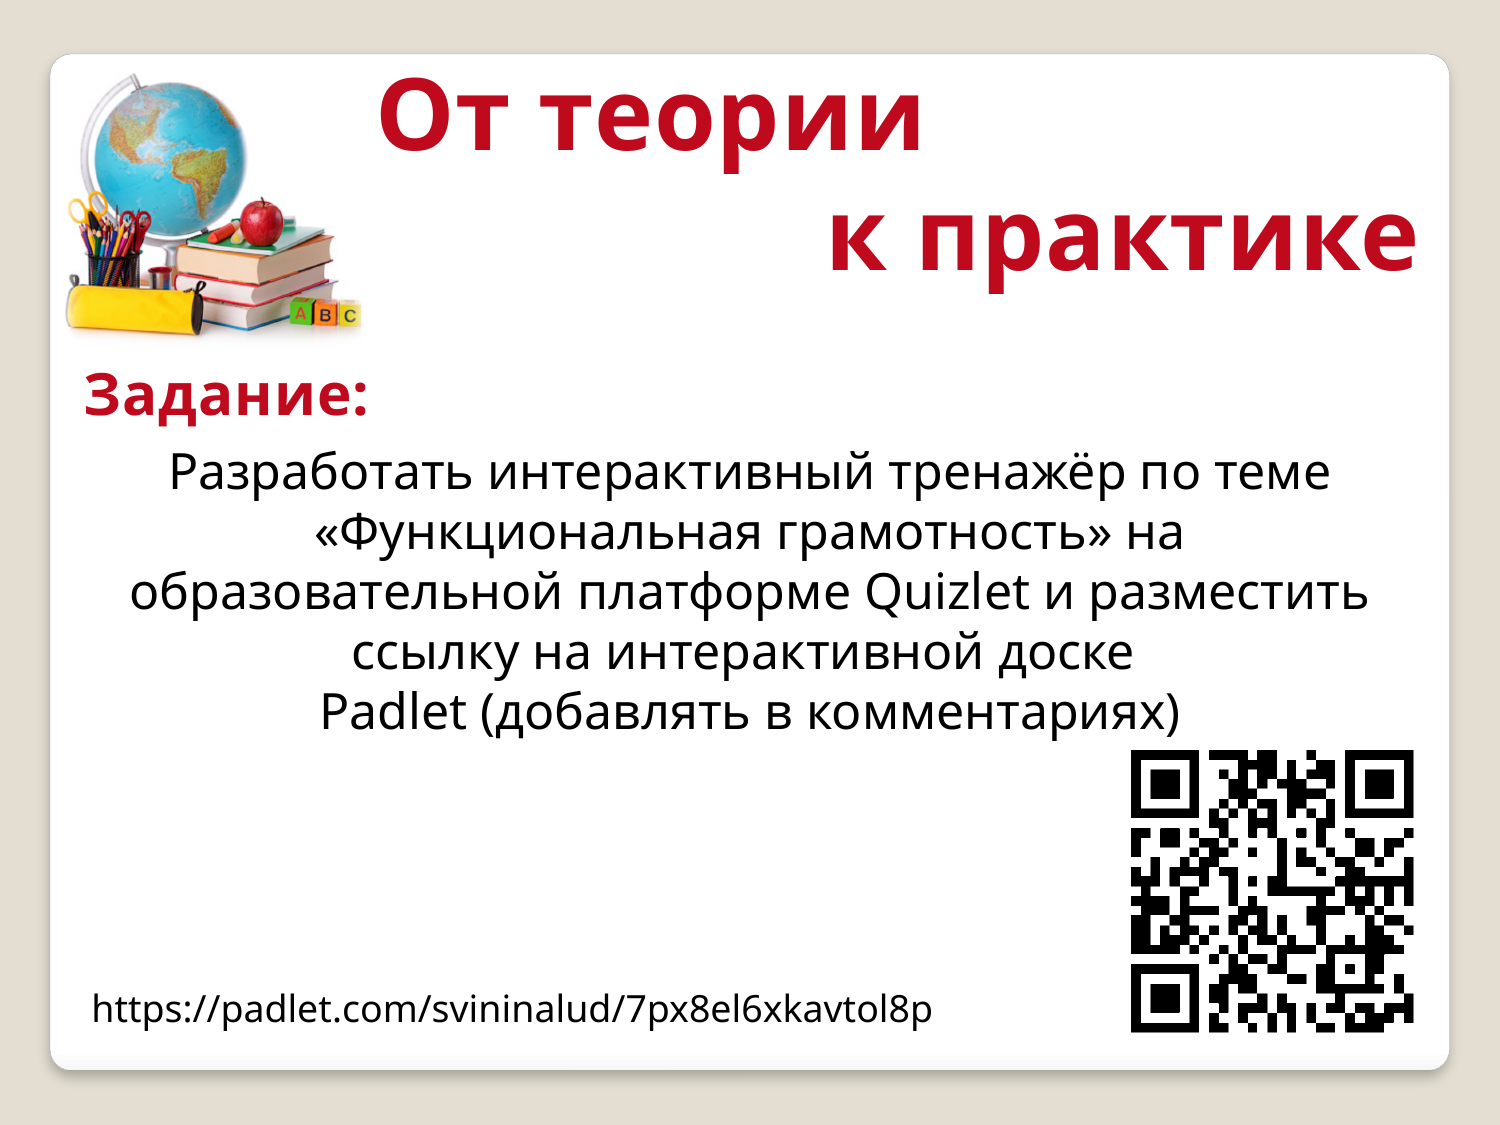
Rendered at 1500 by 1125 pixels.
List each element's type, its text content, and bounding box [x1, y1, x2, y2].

picture [52, 54, 376, 359]
text_box От теории к практике [360, 42, 1435, 298]
text_box Задание: [68, 349, 385, 435]
text_box https://padlet.com/svininalud/7px8el6xkavtol8p [76, 977, 1046, 1037]
text_box Разработать интерактивный тренажёр по теме «Функциональная грамотность» на образовательной платформе Quizlet и разместить ссылку на интерактивной доске Padlet (добавлять в комментариях) [76, 432, 1424, 748]
picture [1119, 739, 1424, 1043]
